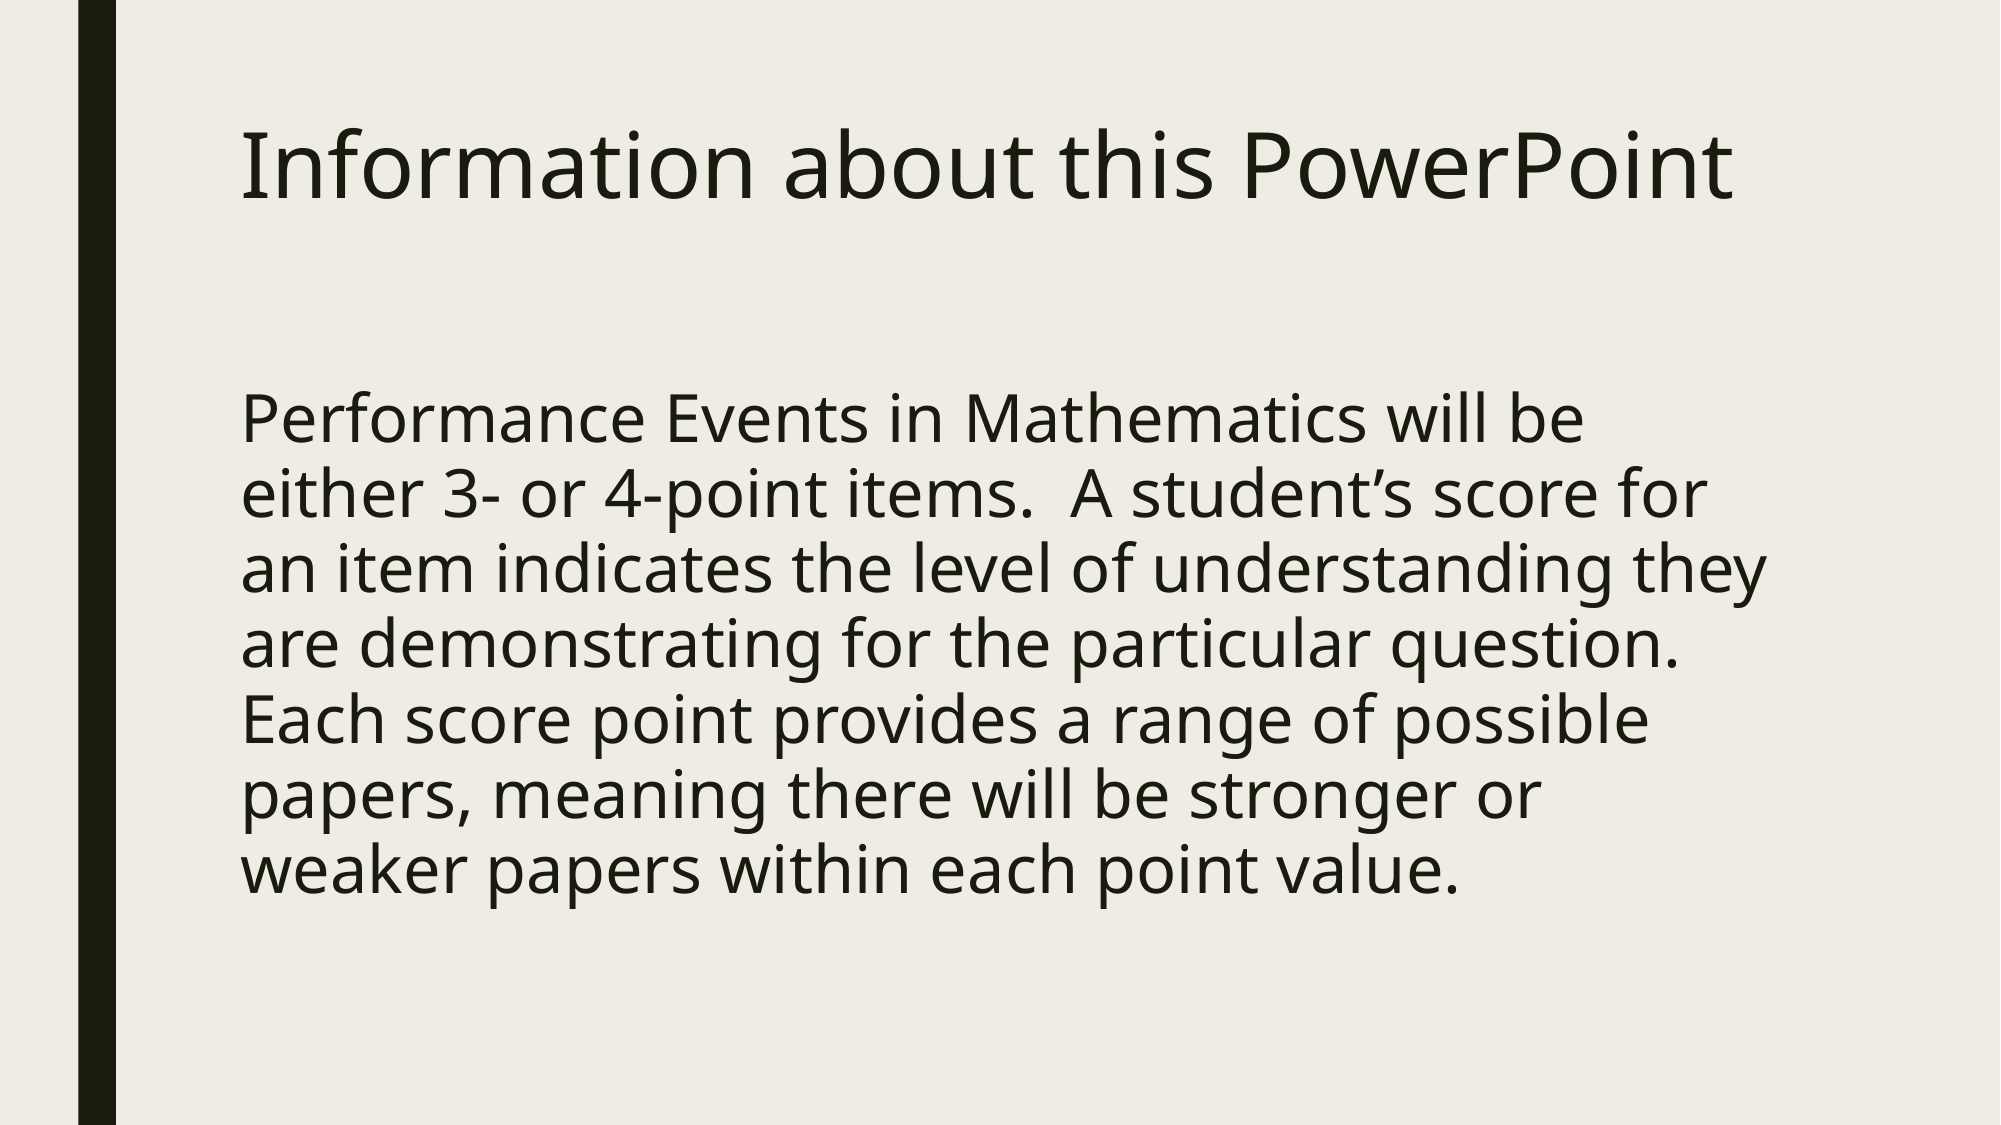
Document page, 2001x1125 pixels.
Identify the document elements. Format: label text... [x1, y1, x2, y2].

list Performance Events in Mathematics will be either 3- or 4-point items. A student’s score for an item indicates the level of understanding they are demonstrating for the particular question. Each score point provides a range of possible papers, meaning there will be stronger or weaker papers within each point value. [225, 375, 1800, 881]
title Information about this PowerPoint [225, 112, 1800, 231]
